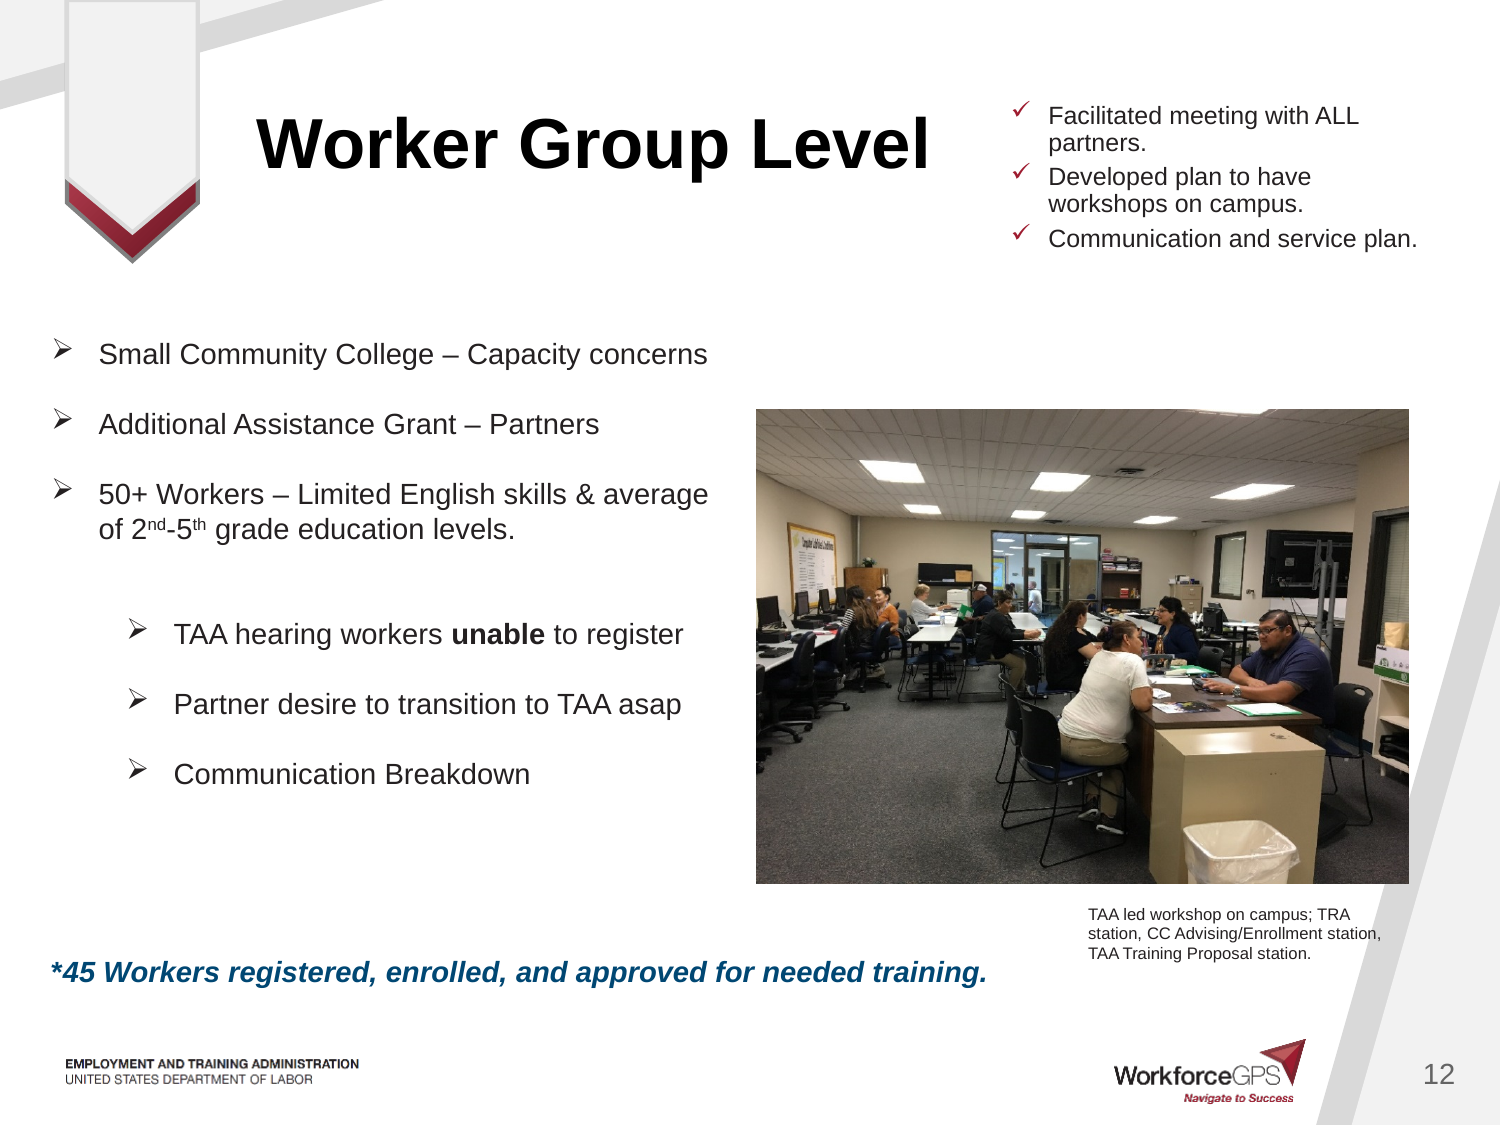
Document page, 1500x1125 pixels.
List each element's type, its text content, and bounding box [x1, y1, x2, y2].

picture [59, 1053, 370, 1092]
text_box Small Community College – Capacity concerns Additional Assistance Grant – Partners 50+ Workers – Limited English skills & average of 2nd-5th grade education levels. TAA hearing workers unable to register Partner desire to transition to TAA asap Communication Breakdown [36, 328, 729, 833]
text_box TAA led workshop on campus; TRA station, CC Advising/Enrollment station, TAA Training Proposal station. [1073, 895, 1408, 971]
list Facilitated meeting with ALL partners. Developed plan to have workshops on campus. Communication and service plan. [995, 59, 1450, 385]
title Worker Group Level [241, 59, 995, 233]
picture [1112, 1038, 1308, 1105]
text_box *45 Workers registered, enrolled, and approved for needed training. [36, 946, 1020, 997]
slide_number 12 [1260, 1042, 1471, 1103]
picture [756, 409, 1409, 884]
